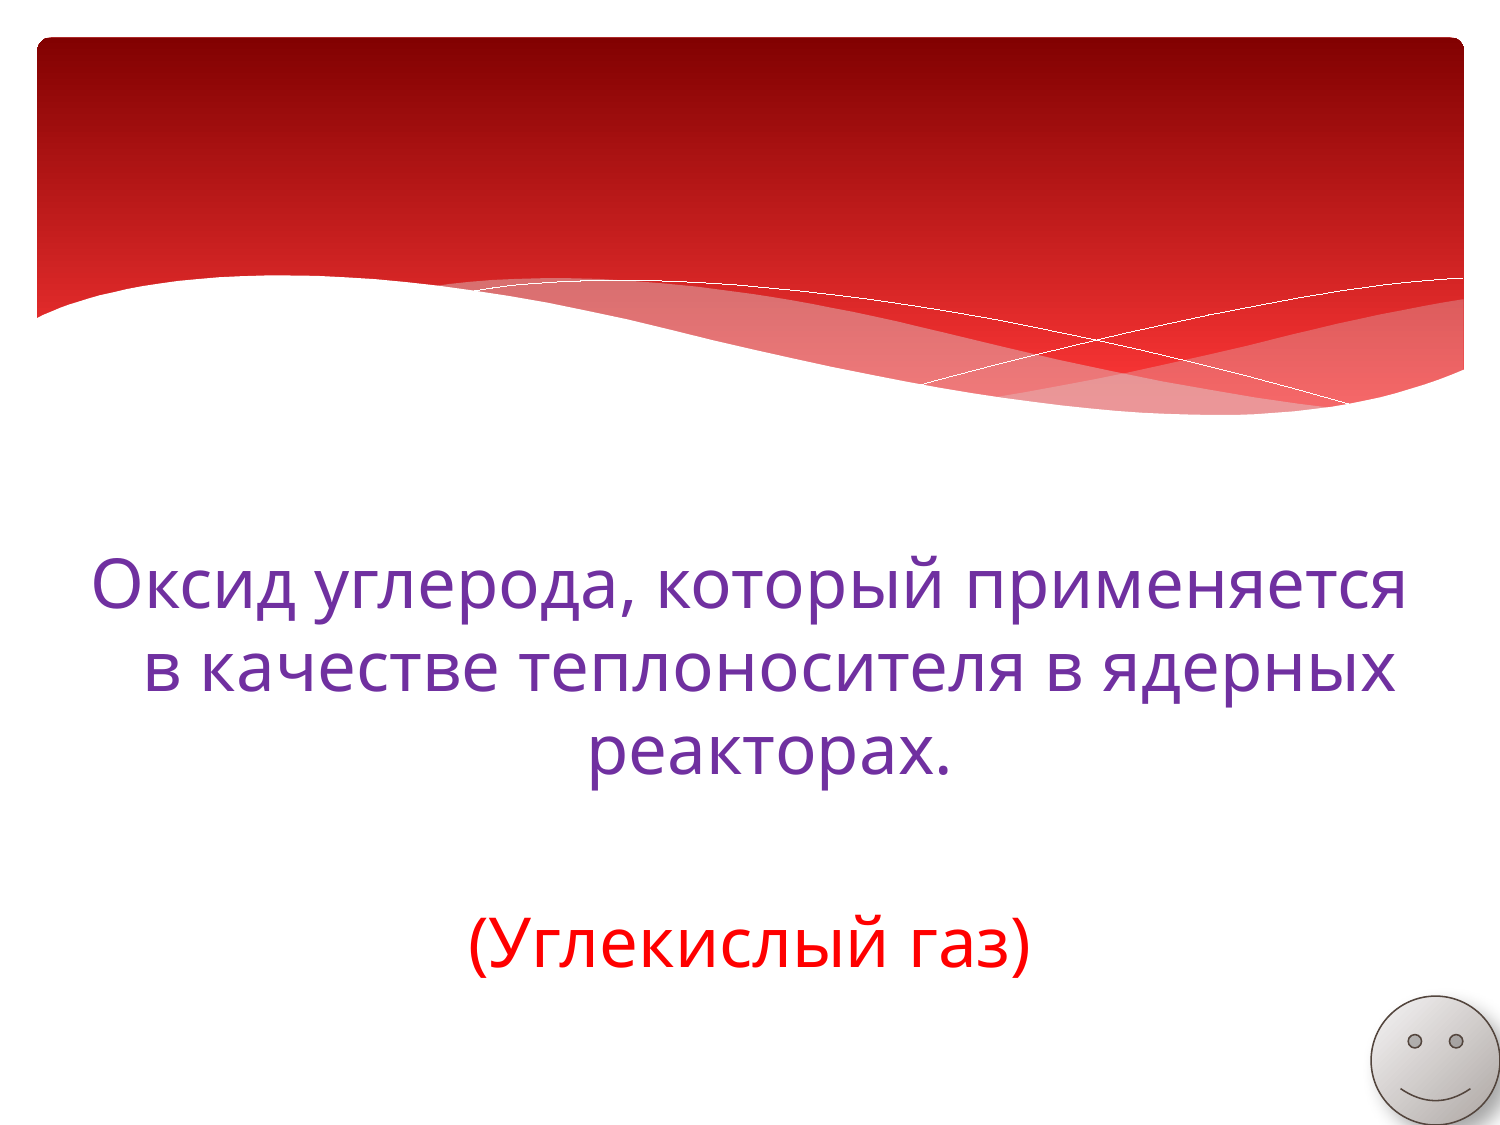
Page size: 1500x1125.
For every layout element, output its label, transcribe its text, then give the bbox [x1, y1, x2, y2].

text_box [1370, 995, 1500, 1125]
list Оксид углерода, который применяется в качестве теплоносителя в ядерных реакторах. (Углекислый газ) [74, 242, 1426, 1044]
